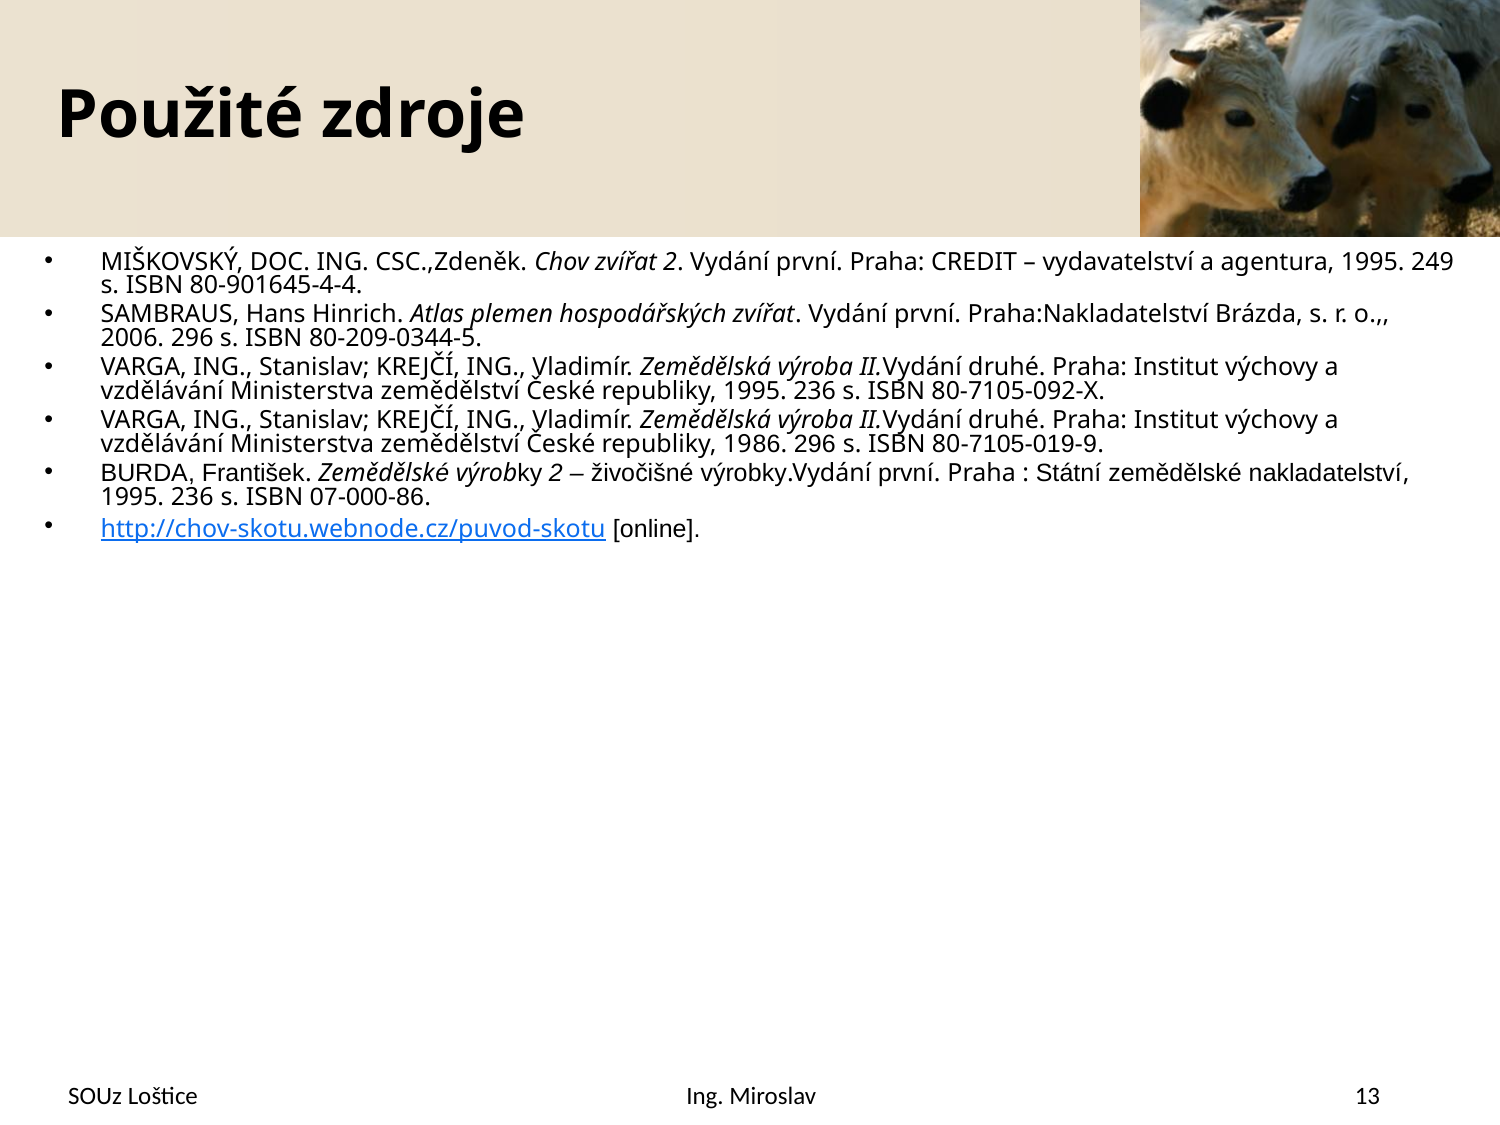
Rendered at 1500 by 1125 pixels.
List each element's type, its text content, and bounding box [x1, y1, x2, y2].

title Použité zdroje [40, 45, 1426, 176]
slide_number 13 [1045, 1095, 1396, 1125]
picture [1140, 0, 1500, 237]
footer Ing. Miroslav [513, 1095, 989, 1125]
slide_number SOUz Loštice [53, 1095, 404, 1125]
list MIŠKOVSKÝ, DOC. ING. CSC.,Zdeněk. Chov zvířat 2. Vydání první. Praha: CREDIT – vydavatelství a agentura, 1995. 249 s. ISBN 80-901645-4-4. SAMBRAUS, Hans Hinrich. Atlas plemen hospodářských zvířat. Vydání první. Praha:Nakladatelství Brázda, s. r. o.,, 2006. 296 s. ISBN 80-209-0344-5. VARGA, ING., Stanislav; KREJČÍ, ING., Vladimír. Zemědělská výroba II.Vydání druhé. Praha: Institut výchovy a vzdělávání Ministerstva zemědělství České republiky, 1995. 236 s. ISBN 80-7105-092-X. VARGA, ING., Stanislav; KREJČÍ, ING., Vladimír. Zemědělská výroba II.Vydání druhé. Praha: Institut výchovy a vzdělávání Ministerstva zemědělství České republiky, 1986. 296 s. ISBN 80-7105-019-9. BURDA, František. Zemědělské výrobky 2 – živočišné výrobky.Vydání první. Praha : Státní zemědělské nakladatelství, 1995. 236 s. ISBN 07-000-86. http://chov-skotu.webnode.cz/puvod-skotu [online]. [29, 243, 1471, 1095]
